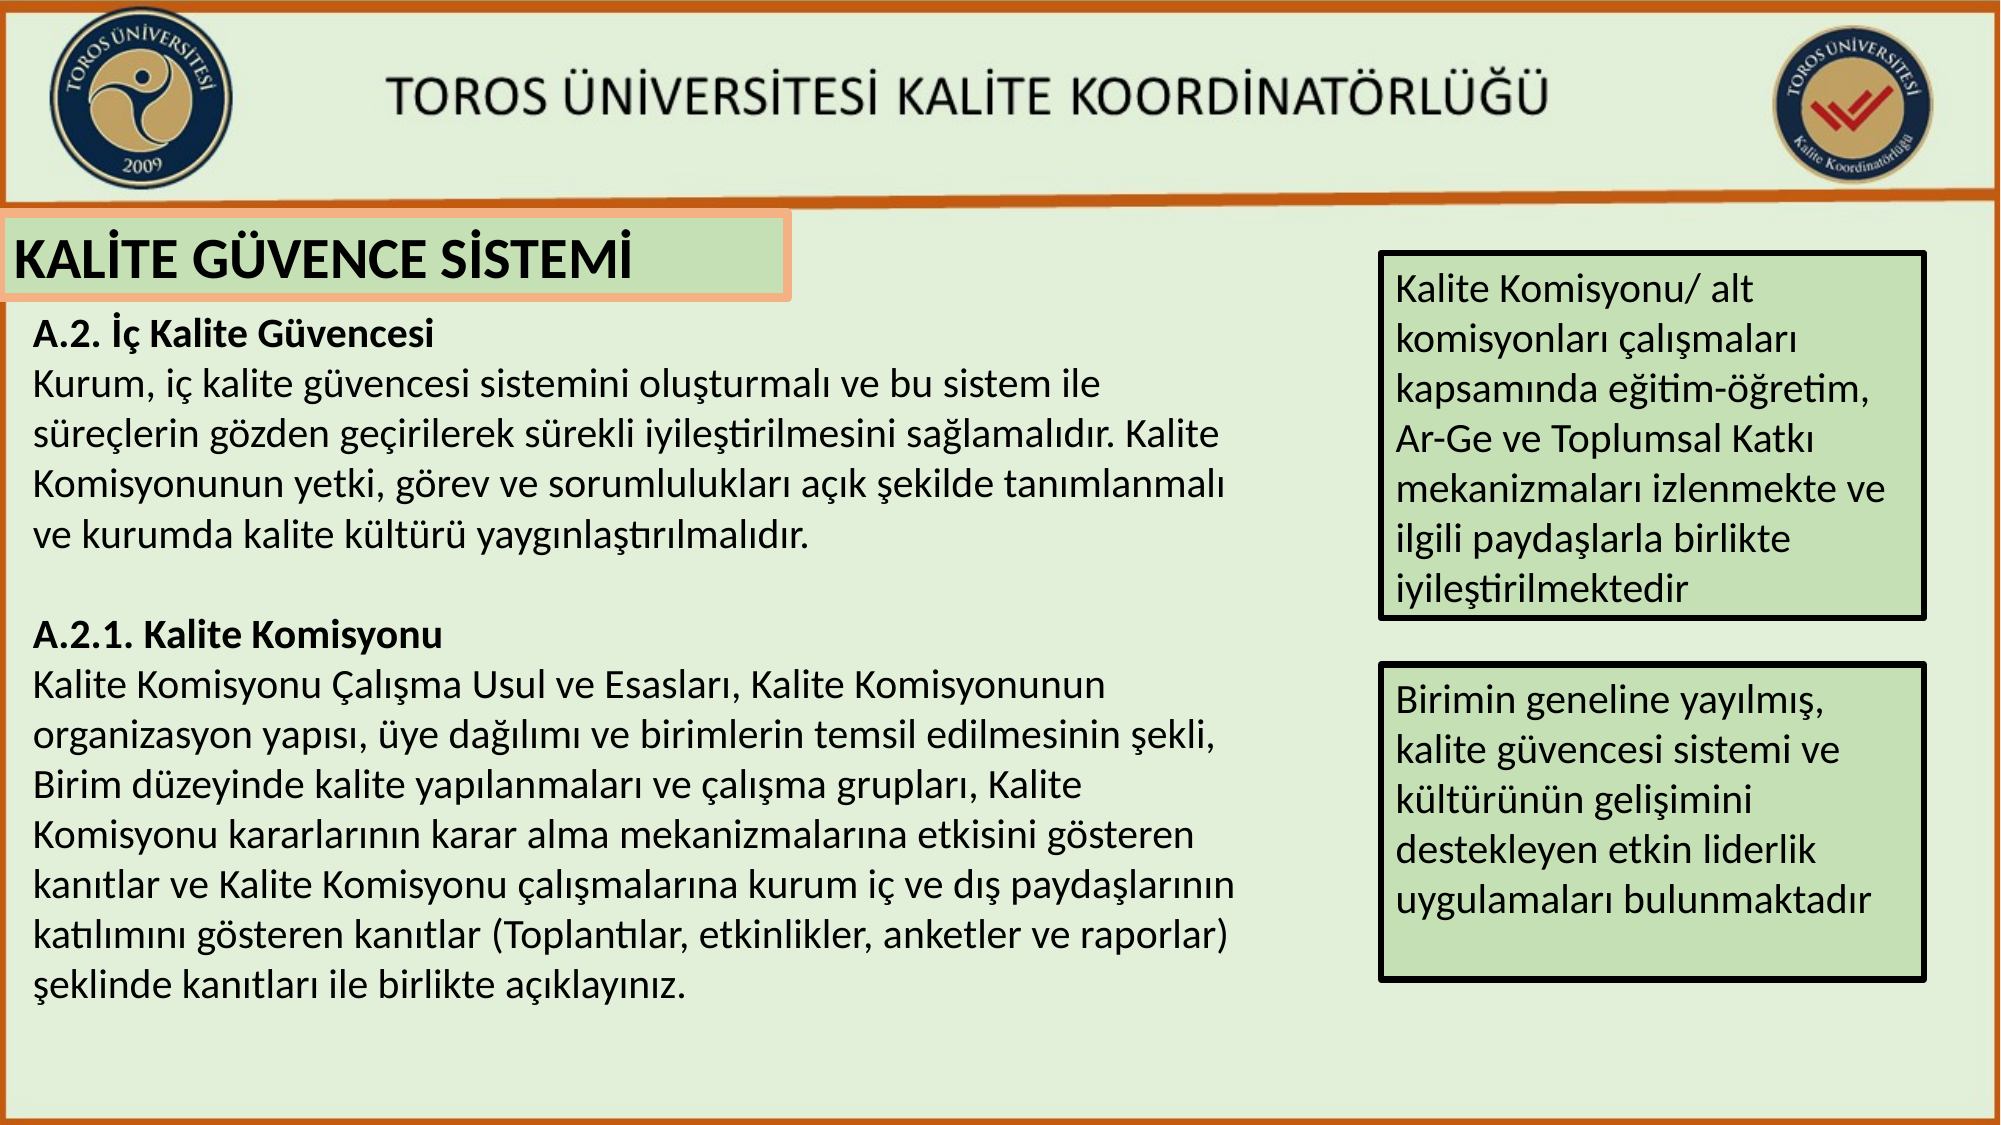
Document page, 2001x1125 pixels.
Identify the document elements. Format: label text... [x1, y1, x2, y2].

text_box KALİTE GÜVENCE SİSTEMİ [0, 213, 788, 298]
picture [0, 0, 2001, 1125]
text_box A.2. İç Kalite Güvencesi Kurum, iç kalite güvencesi sistemini oluşturmalı ve bu sistem ile süreçlerin gözden geçirilerek sürekli iyileştirilmesini sağlamalıdır. Kalite Komisyonunun yetki, görev ve sorumlulukları açık şekilde tanımlanmalı ve kurumda kalite kültürü yaygınlaştırılmalıdır. A.2.1. Kalite Komisyonu Kalite Komisyonu Çalışma Usul ve Esasları, Kalite Komisyonunun organizasyon yapısı, üye dağılımı ve birimlerin temsil edilmesinin şekli, Birim düzeyinde kalite yapılanmaları ve çalışma grupları, Kalite Komisyonu kararlarının karar alma mekanizmalarına etkisini gösteren kanıtlar ve Kalite Komisyonu çalışmalarına kurum iç ve dış paydaşlarının katılımını gösteren kanıtlar (Toplantılar, etkinlikler, anketler ve raporlar) şeklinde kanıtları ile birlikte açıklayınız. [18, 298, 1277, 1014]
text_box Kalite Komisyonu/ alt komisyonları çalışmaları kapsamında eğitim-öğretim, Ar-Ge ve Toplumsal Katkı mekanizmaları izlenmekte ve ilgili paydaşlarla birlikte iyileştirilmektedir [1380, 253, 1924, 619]
text_box Birimin geneline yayılmış, kalite güvencesi sistemi ve kültürünün gelişimini destekleyen etkin liderlik uygulamaları bulunmaktadır [1380, 664, 1924, 980]
